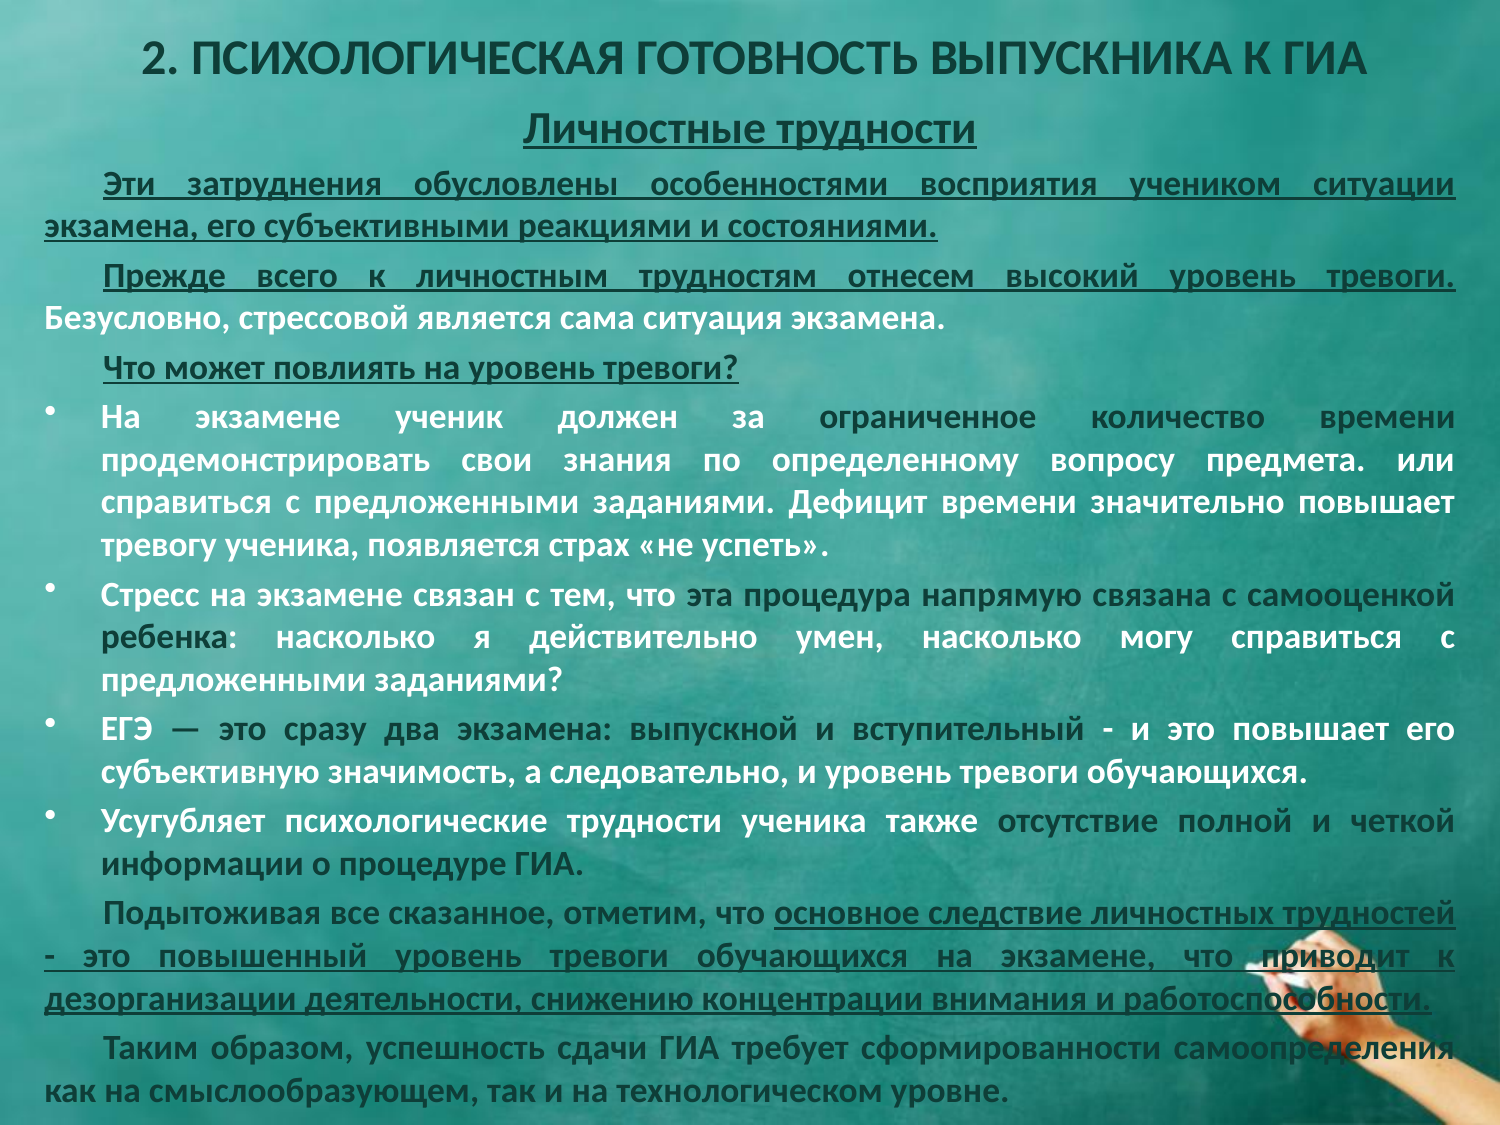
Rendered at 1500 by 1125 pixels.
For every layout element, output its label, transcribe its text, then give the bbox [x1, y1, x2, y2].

picture [0, 0, 1500, 1125]
title 2. ПСИХОЛОГИЧЕСКАЯ ГОТОВНОСТЬ ВЫПУСКНИКА К ГИА [39, 19, 1471, 90]
list Личностные трудности Эти затруднения обусловлены особенностями восприятия учеником ситуации экзамена, его субъективными реакциями и состояниями. Прежде всего к личностным трудностям отнесем высокий уровень тревоги. Безусловно, стрессовой является сама ситуация экзамена. Что может повлиять на уровень тревоги? На экзамене ученик должен за ограниченное количество времени продемонстрировать свои знания по определенному вопросу предмета. или справиться с предложенными заданиями. Дефицит времени значительно повышает тревогу ученика, появляется страх «не успеть». Стресс на экзамене связан с тем, что эта процедура напрямую связана с самооценкой ребенка: насколько я действительно умен, насколько могу справиться с предложенными заданиями? ЕГЭ — это сразу два экзамена: выпускной и вступительный - и это повышает его субъективную значимость, а следовательно, и уровень тревоги обучающихся. Усугубляет психологические трудности ученика также отсутствие полной и четкой информации о процедуре ГИА. Подытоживая все сказанное, отметим, что основное следствие личностных трудностей - это повышенный уровень тревоги обучающихся на экзамене, что приводит к дезорганизации деятельности, снижению концентрации внимания и работоспособности. Таким образом, успешность сдачи ГИА требует сформированности самоопределения как на смыслообразующем, так и на технологическом уровне. [29, 90, 1471, 1094]
